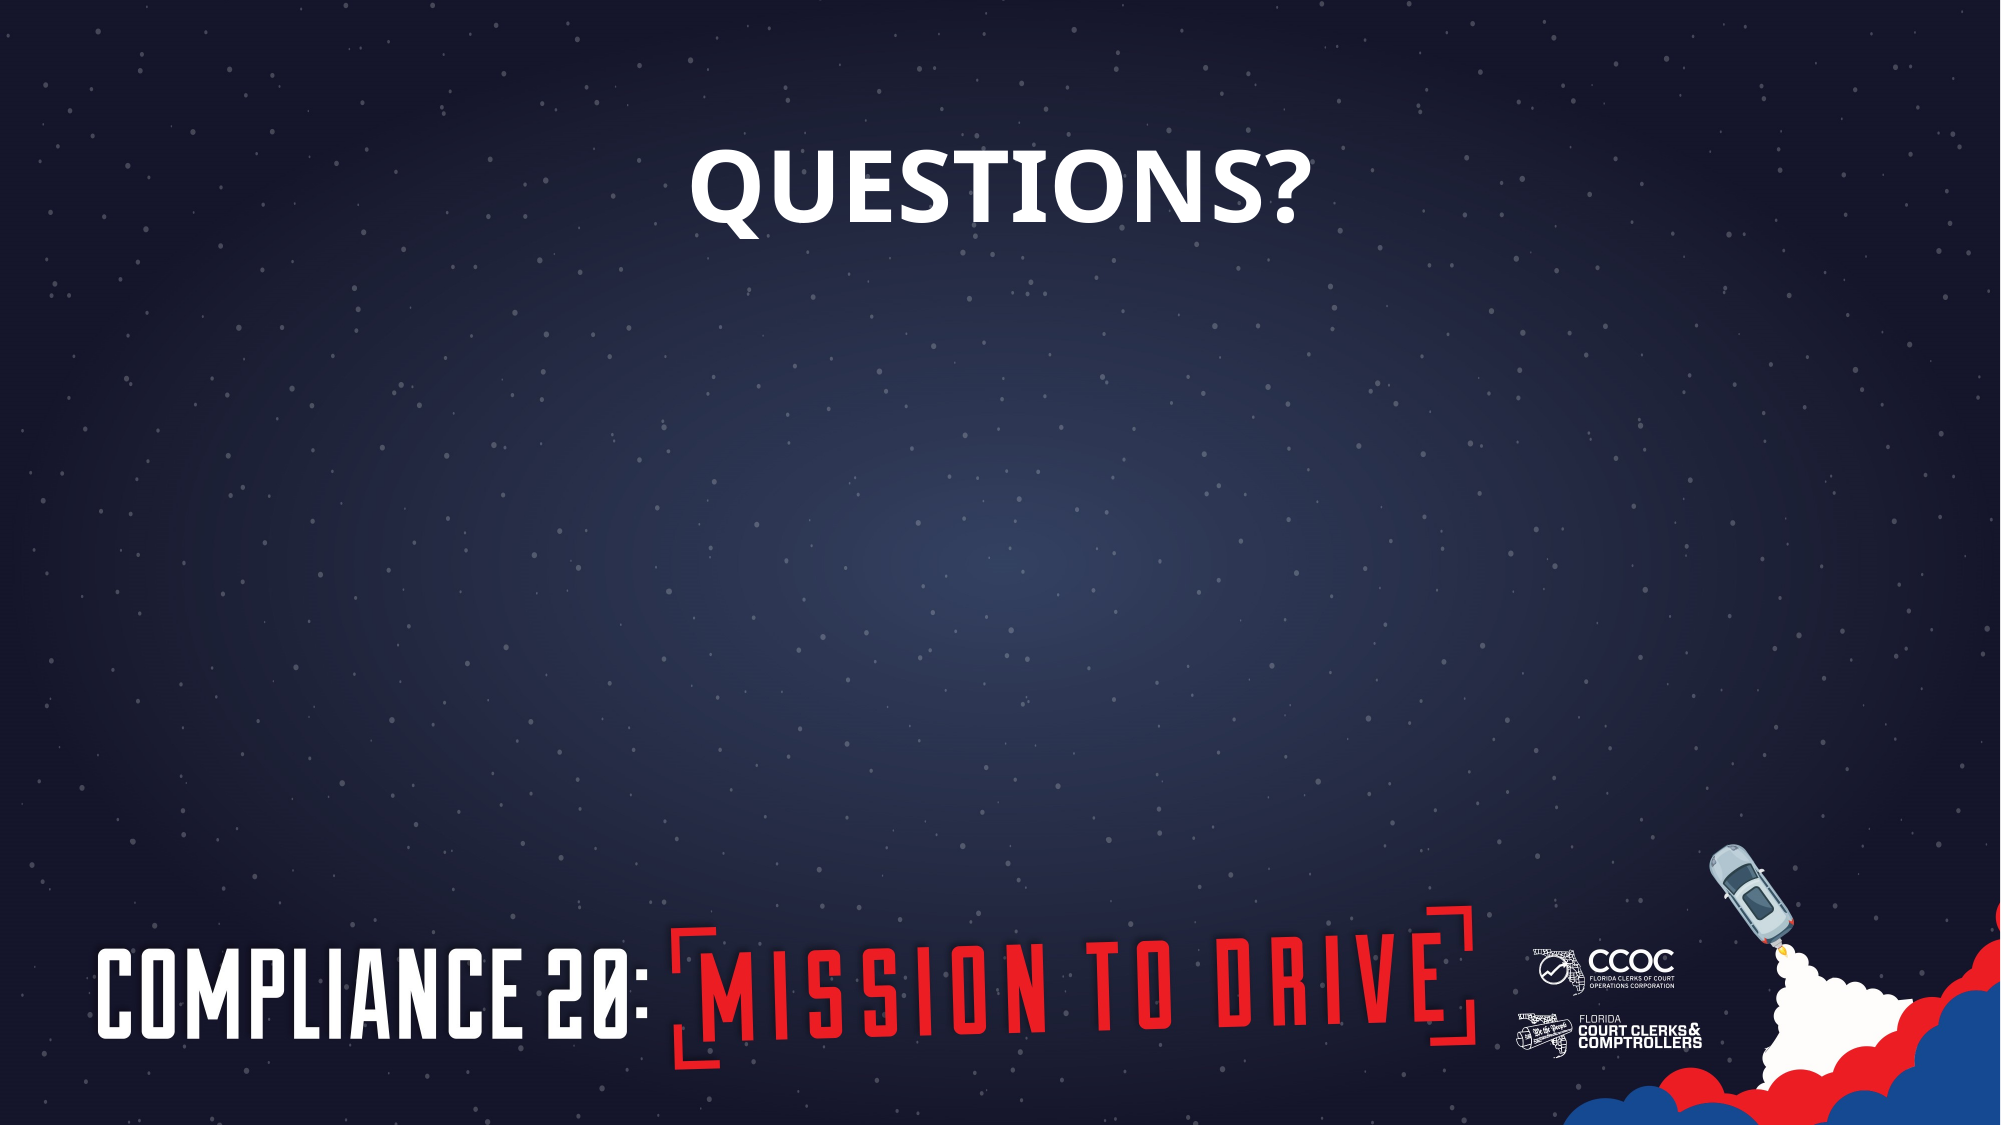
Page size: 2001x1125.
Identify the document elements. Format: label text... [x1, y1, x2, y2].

picture [0, 0, 2001, 1125]
text_box QUESTIONS? [109, 115, 1891, 251]
